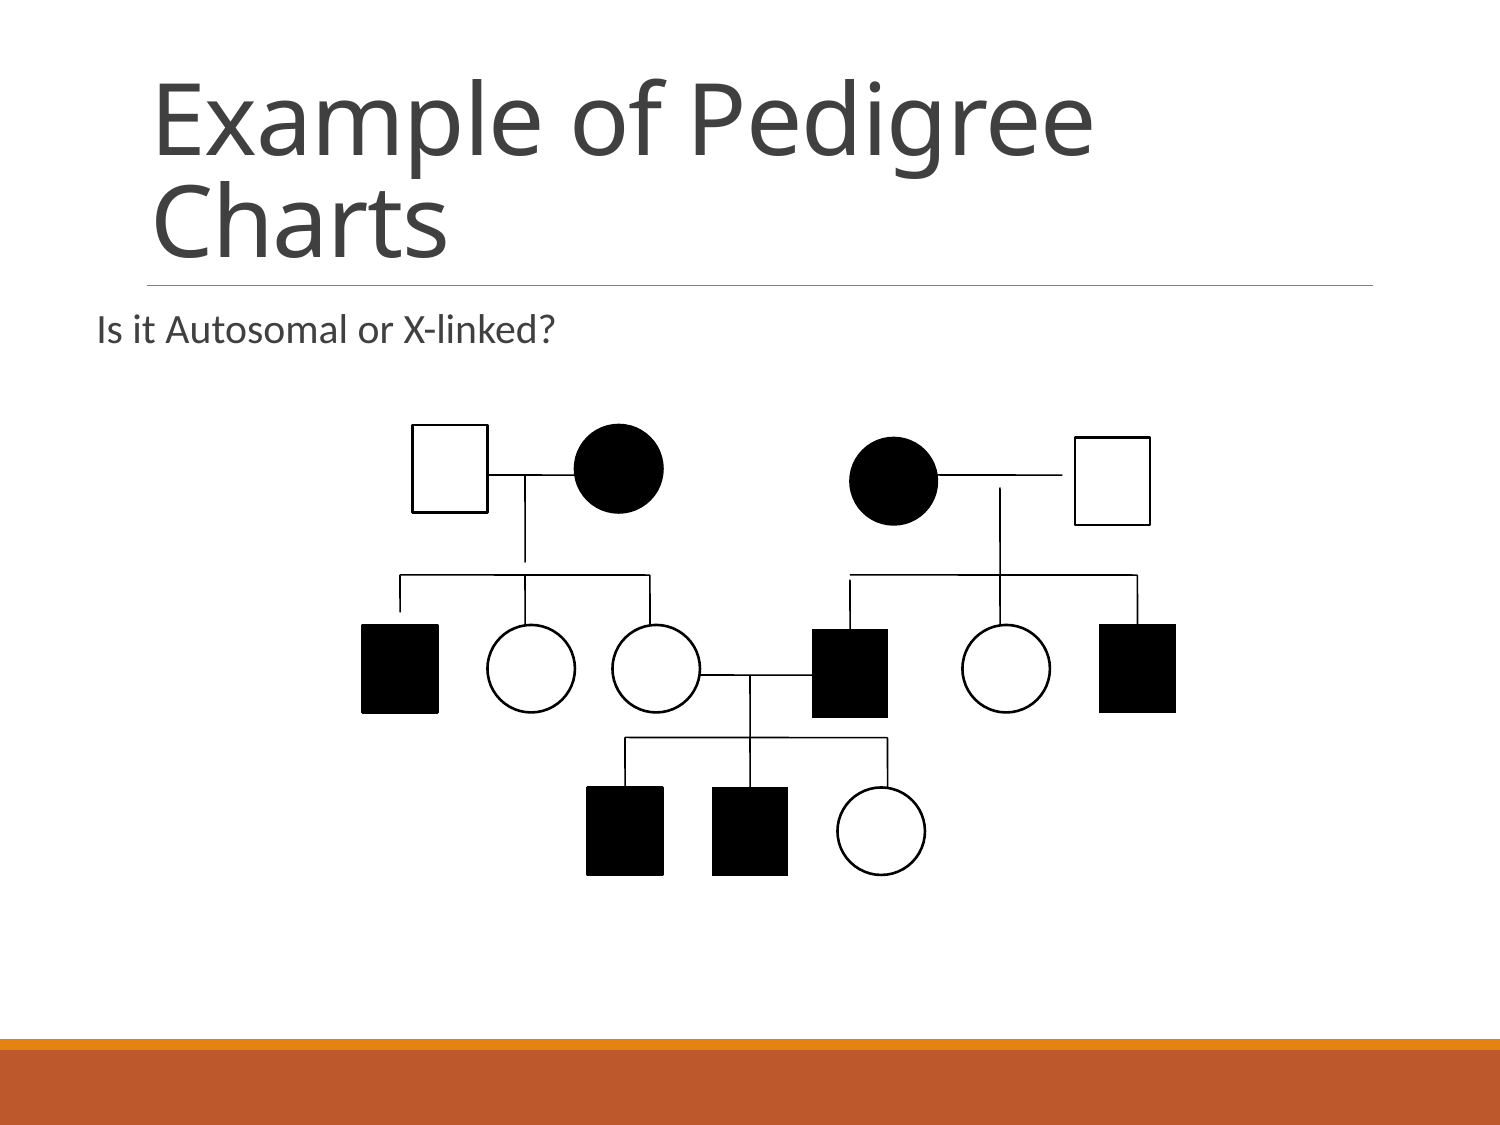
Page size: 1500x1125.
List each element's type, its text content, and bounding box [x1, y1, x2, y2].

text_box [1074, 436, 1151, 526]
text_box [849, 437, 938, 525]
text_box [961, 623, 1052, 714]
list Is it Autosomal or X-linked? [81, 299, 1319, 960]
text_box [361, 624, 439, 714]
text_box [836, 786, 927, 877]
text_box [586, 786, 664, 876]
text_box [611, 623, 702, 714]
text_box [812, 629, 888, 718]
text_box [486, 623, 577, 714]
text_box [411, 424, 489, 514]
text_box [712, 787, 788, 875]
text_box [573, 423, 664, 514]
text_box [1099, 624, 1175, 713]
title Example of Pedigree Charts [135, 47, 1373, 285]
